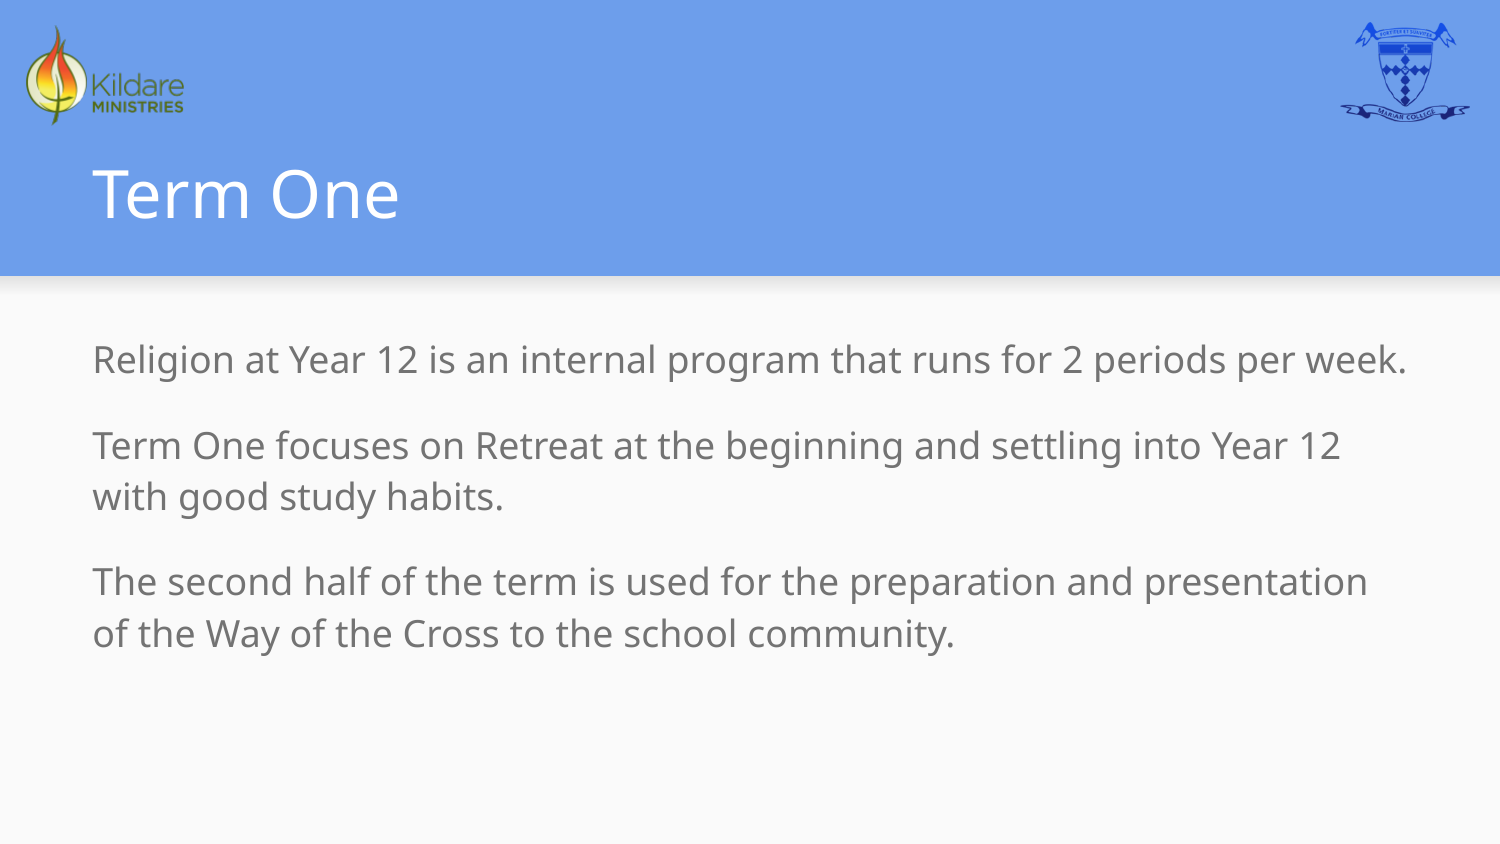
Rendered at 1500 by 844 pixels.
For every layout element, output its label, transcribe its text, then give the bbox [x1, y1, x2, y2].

picture [22, 21, 189, 129]
title Term One [77, 121, 1427, 248]
list Religion at Year 12 is an internal program that runs for 2 periods per week. Term One focuses on Retreat at the beginning and settling into Year 12 with good study habits. The second half of the term is used for the preparation and presentation of the Way of the Cross to the school community. [77, 314, 1427, 760]
picture [1340, 21, 1470, 122]
